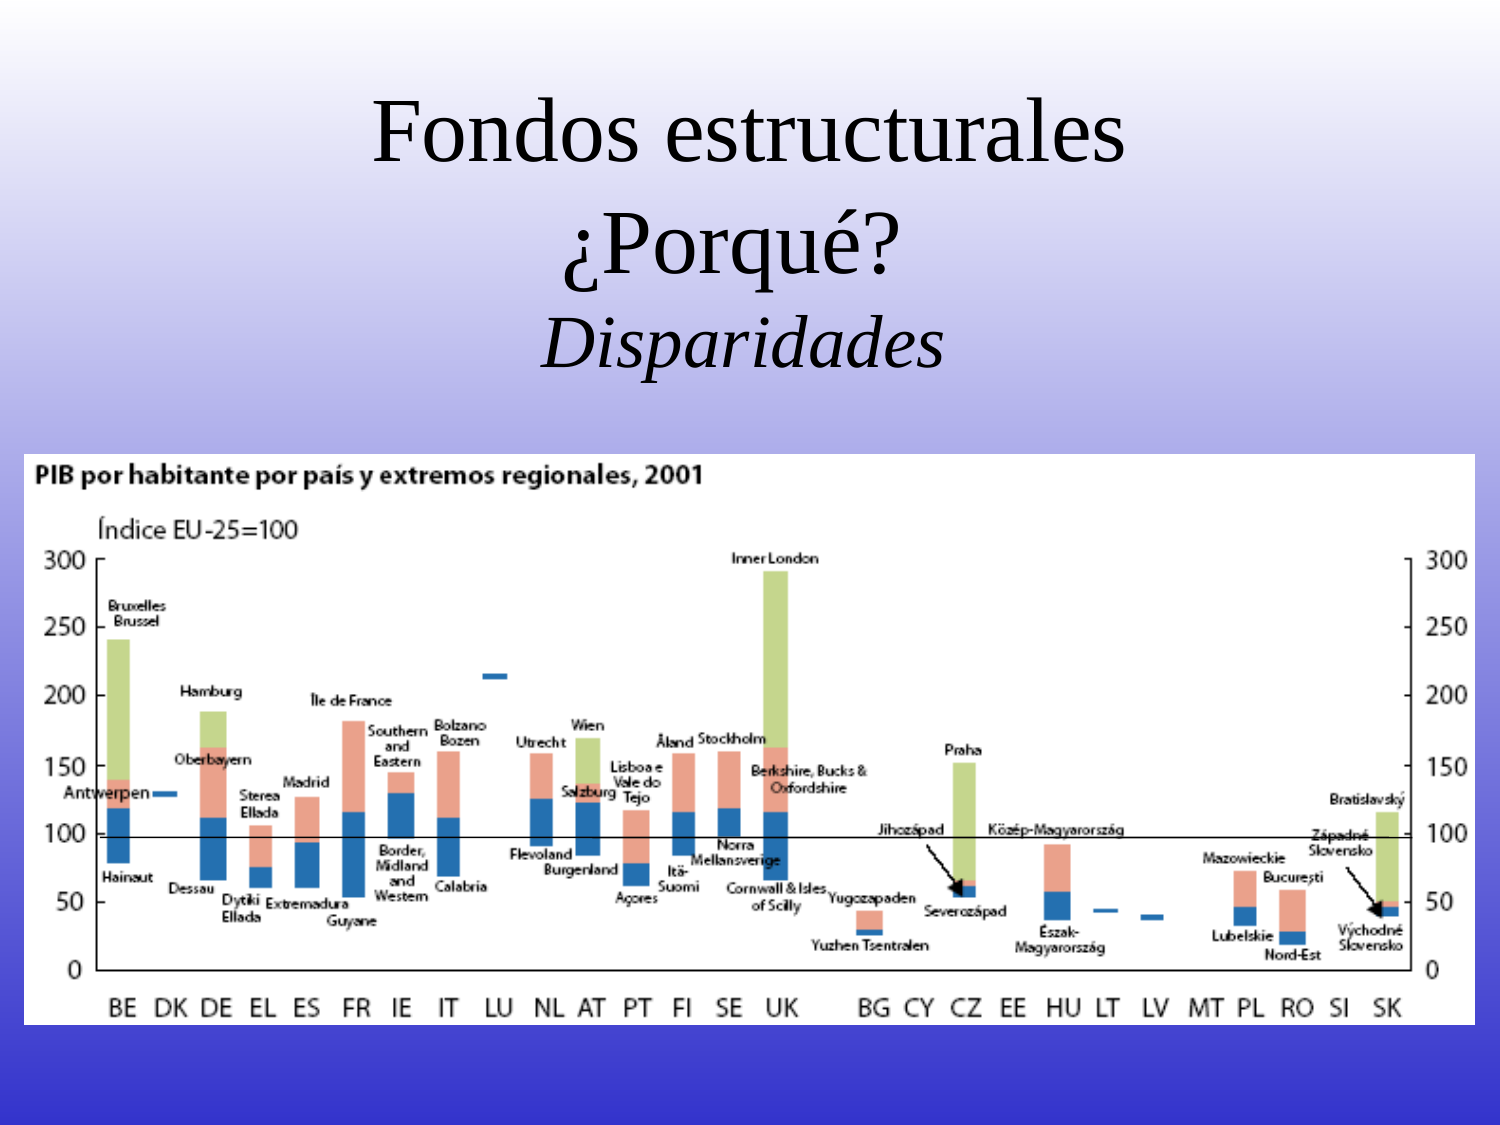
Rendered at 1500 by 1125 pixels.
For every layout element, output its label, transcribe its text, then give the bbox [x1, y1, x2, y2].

text_box ¿Porqué? Disparidades [524, 174, 963, 347]
title Fondos estructurales [112, 75, 1388, 175]
text_box ¿Porqué? Disparidades [524, 348, 963, 390]
picture [24, 454, 1476, 1026]
